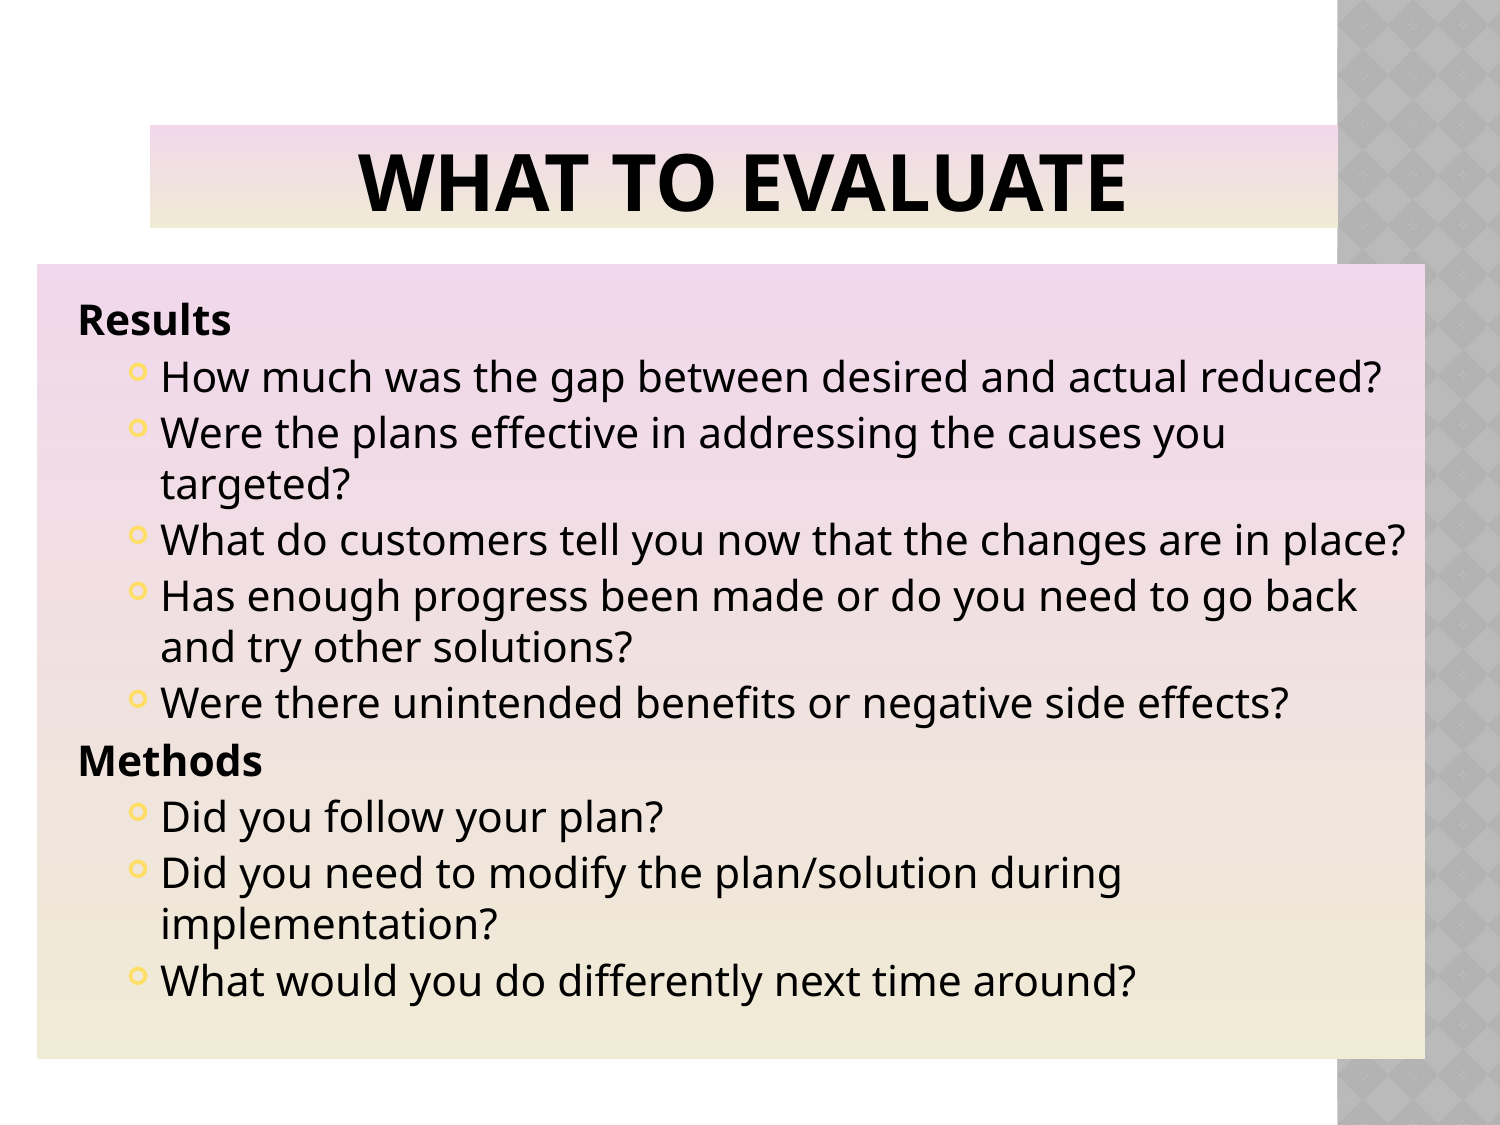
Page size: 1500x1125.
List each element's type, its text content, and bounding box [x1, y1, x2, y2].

text_box [90, 669, 1478, 1022]
list Results How much was the gap between desired and actual reduced? Were the plans effective in addressing the causes you targeted? What do customers tell you now that the changes are in place? Has enough progress been made or do you need to go back and try other solutions? Were there unintended benefits or negative side effects? Methods Did you follow your plan? Did you need to modify the plan/solution during implementation? What would you do differently next time around? [37, 264, 1425, 1059]
title What to Evaluate [150, 125, 1338, 228]
